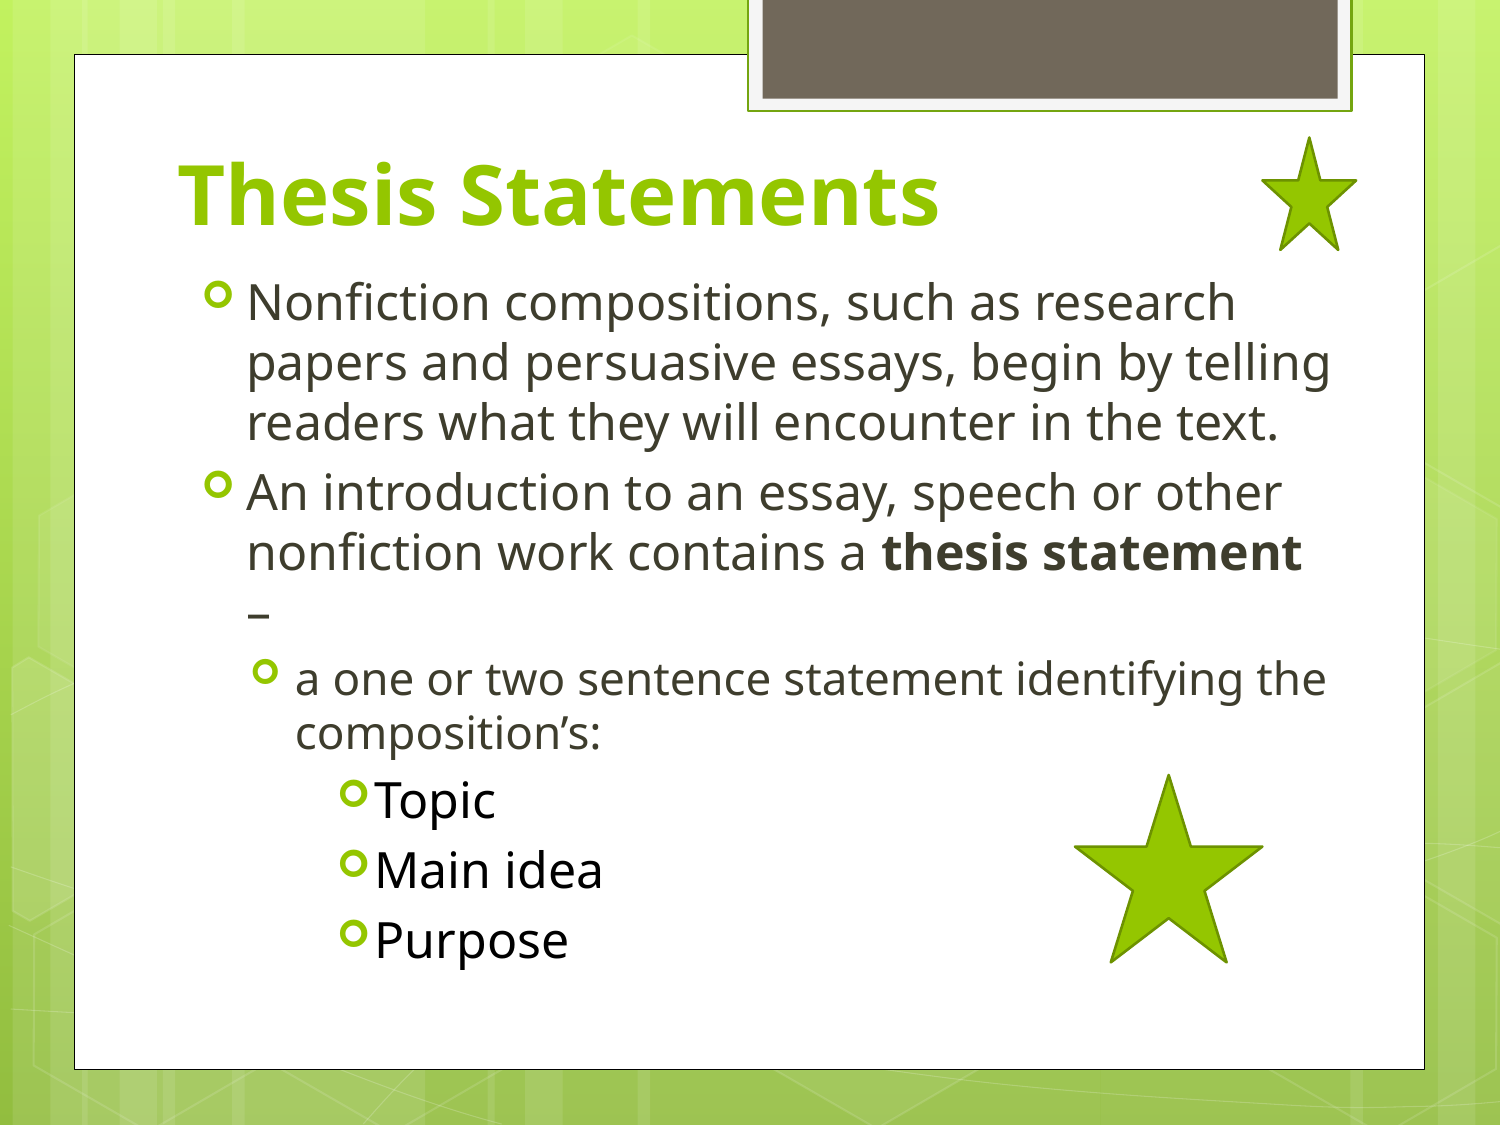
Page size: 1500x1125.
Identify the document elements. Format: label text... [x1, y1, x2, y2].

text_box [1261, 136, 1358, 252]
text_box [1073, 773, 1264, 964]
title Thesis Statements [162, 62, 1315, 250]
list Nonfiction compositions, such as research papers and persuasive essays, begin by telling readers what they will encounter in the text. An introduction to an essay, speech or other nonfiction work contains a thesis statement – a one or two sentence statement identifying the composition’s: Topic Main idea Purpose [174, 262, 1350, 1063]
